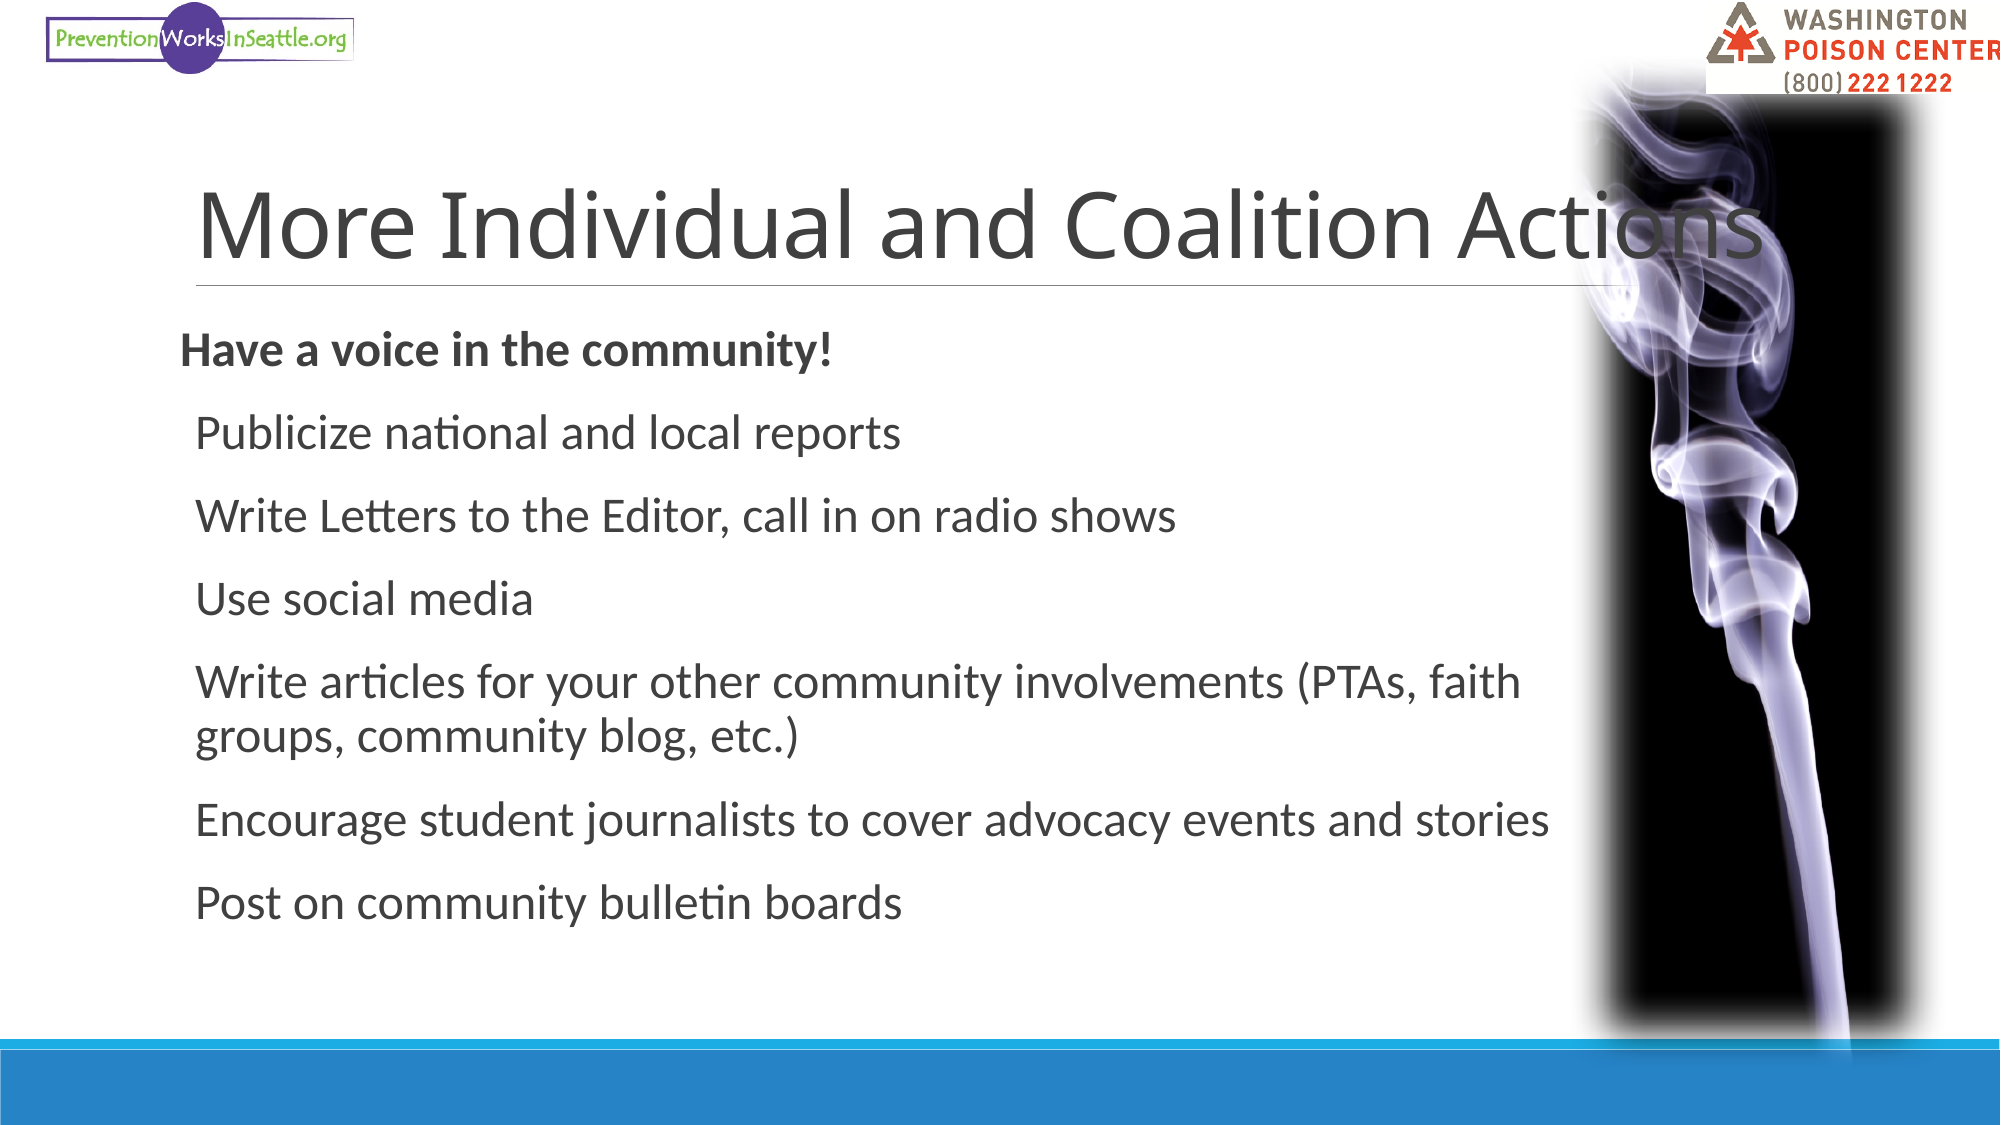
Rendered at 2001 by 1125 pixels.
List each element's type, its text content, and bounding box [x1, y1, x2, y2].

list E-Cigarettes do not have secondhand harm [1621, 107, 1895, 1017]
picture [1628, 120, 1882, 1004]
title Vape Mods or Advanced Personal Vaporizers [1625, 110, 1891, 1013]
title More Individual and Coalition Actions [180, 47, 1830, 285]
picture [0, 2, 402, 75]
title Extraction: An important step [1618, 103, 1898, 1020]
picture [1705, 2, 2000, 94]
title Resources [1615, 103, 1901, 1023]
list Have a voice in the community! Publicize national and local reports Write Letters to the Editor, call in on radio shows Use social media Write articles for your other community involvements (PTAs, faith groups, community blog, etc.) Encourage student journalists to cover advocacy events and stories Post on community bulletin boards [180, 315, 1579, 1028]
